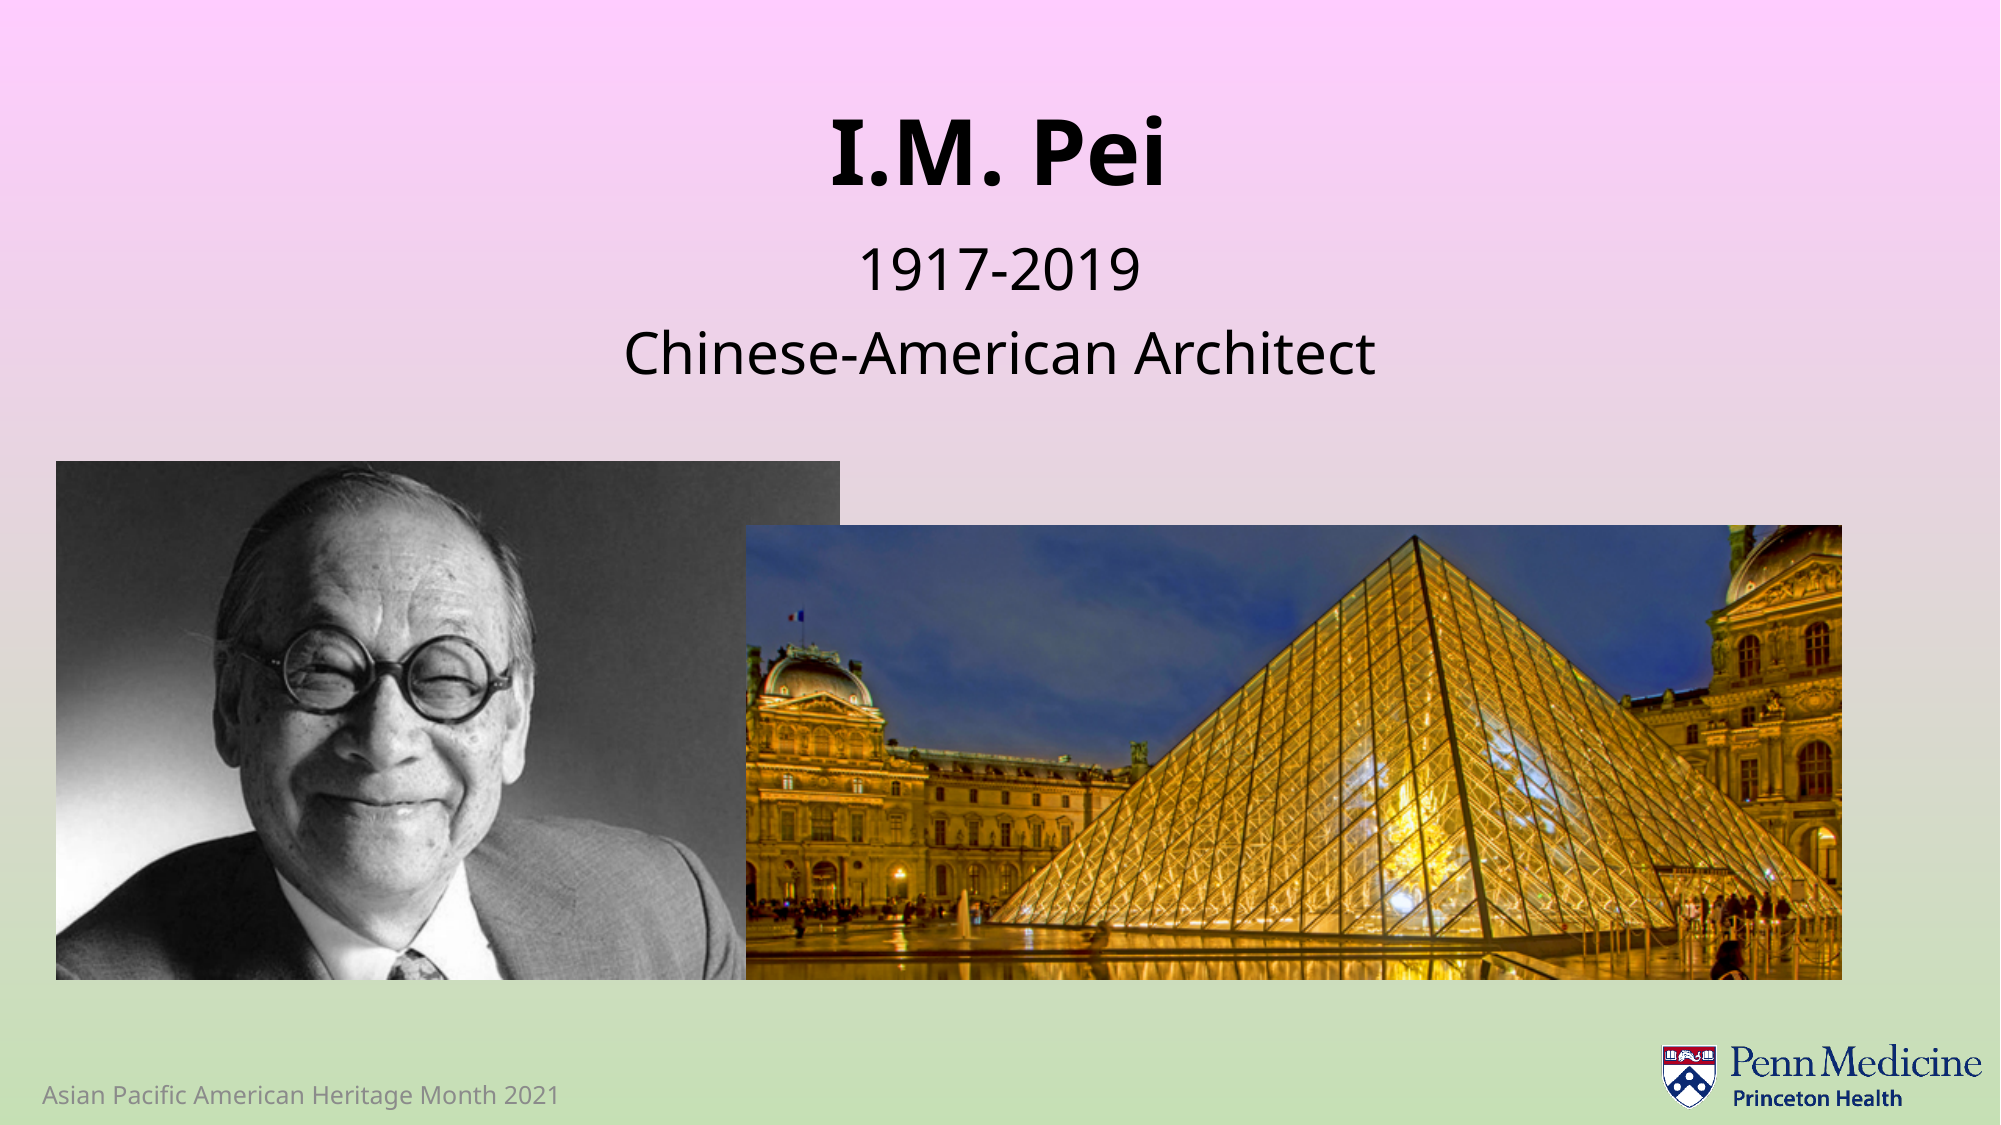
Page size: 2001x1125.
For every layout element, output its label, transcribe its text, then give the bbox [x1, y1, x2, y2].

title I.M. Pei [137, 46, 1863, 233]
picture [56, 461, 1842, 981]
footer Asian Pacific American Heritage Month 2021 [0, 1065, 605, 1125]
list 1917-2019 Chinese-American Architect [137, 233, 1863, 988]
picture [1644, 1027, 2000, 1125]
